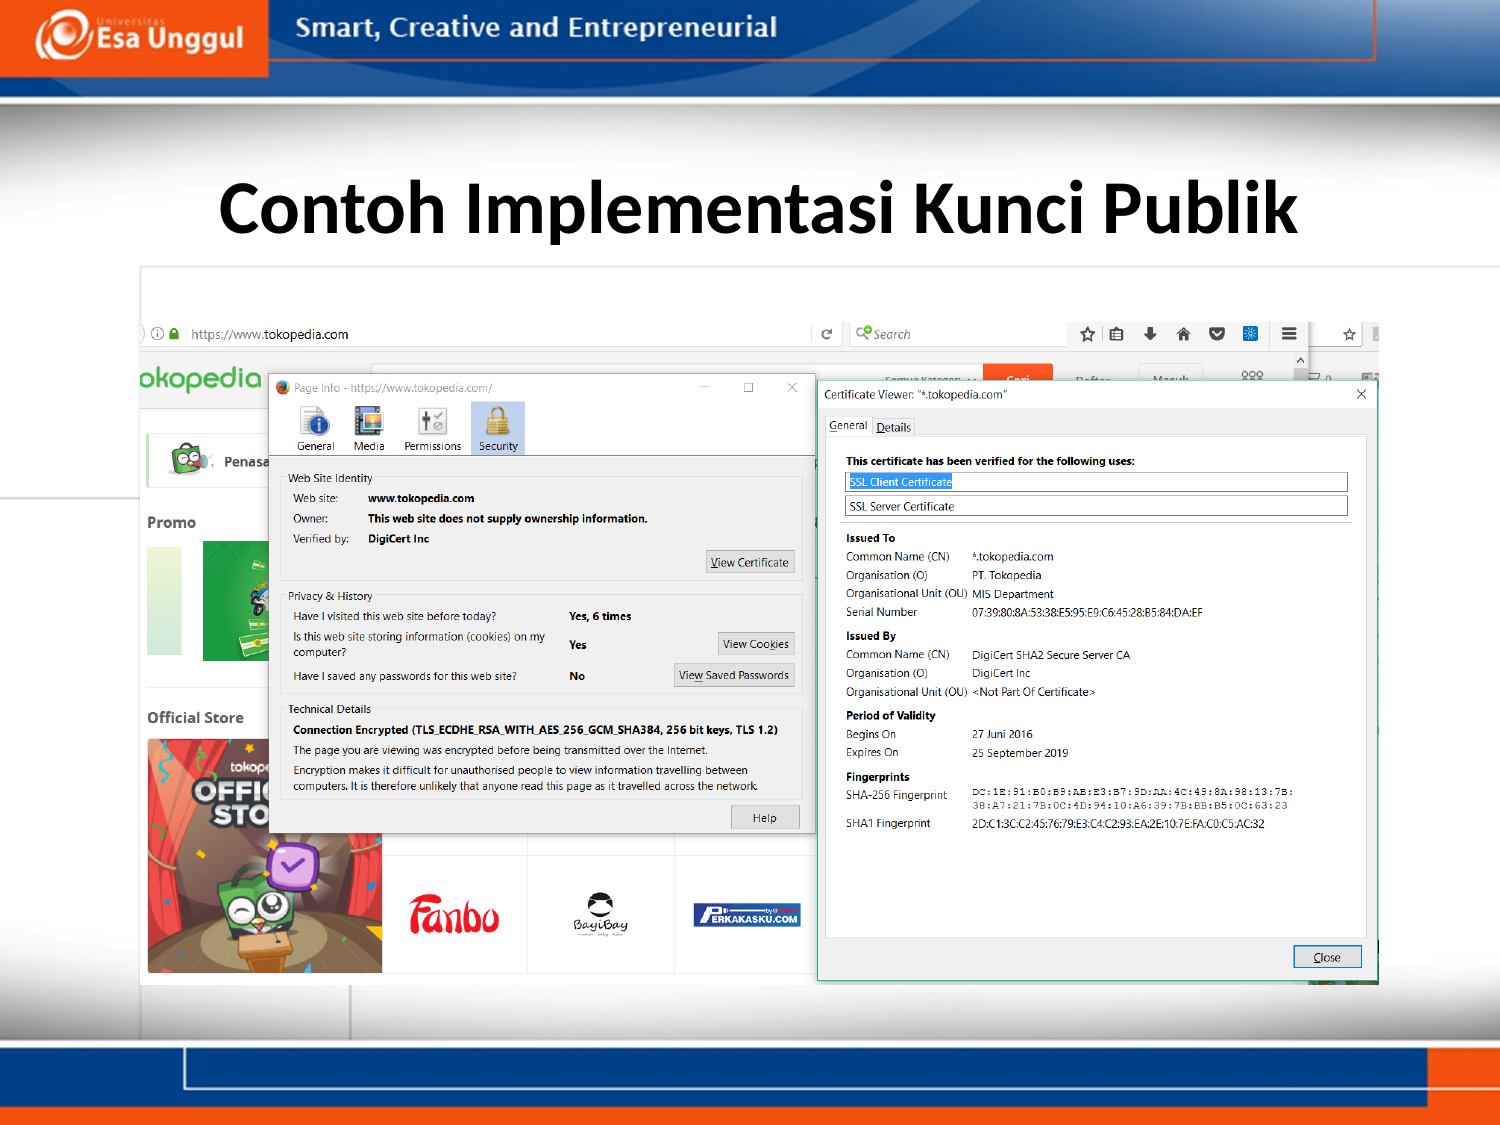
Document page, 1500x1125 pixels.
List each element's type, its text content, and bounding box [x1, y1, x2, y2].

title Contoh Implementasi Kunci Publik [168, 149, 1351, 258]
picture [0, 0, 1500, 1125]
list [139, 322, 1379, 985]
